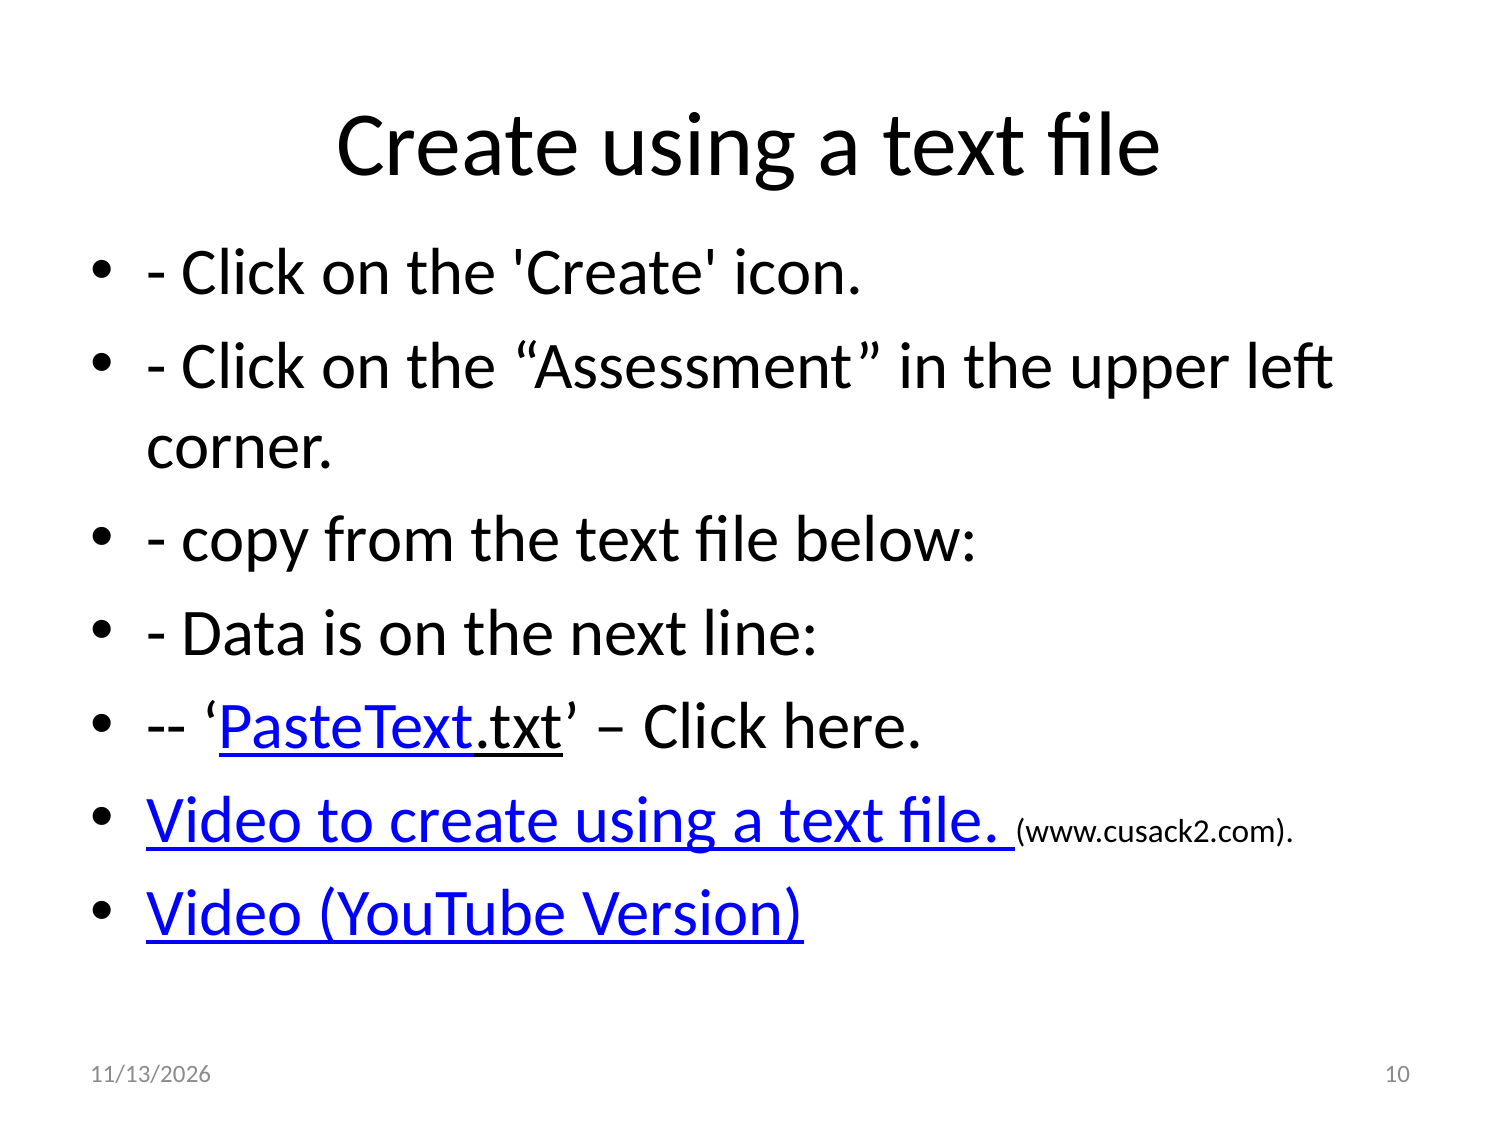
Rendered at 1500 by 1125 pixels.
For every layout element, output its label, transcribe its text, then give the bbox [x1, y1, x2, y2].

slide_number 10 [1074, 1042, 1425, 1103]
title Create using a text file [75, 45, 1425, 220]
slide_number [75, 1042, 425, 1103]
list - Click on the 'Create' icon. - Click on the “Assessment” in the upper left corner. - copy from the text file below: - Data is on the next line: -- ‘PasteText.txt’ – Click here. Video to create using a text file. (www.cusack2.com). Video (YouTube Version) [75, 220, 1425, 1103]
